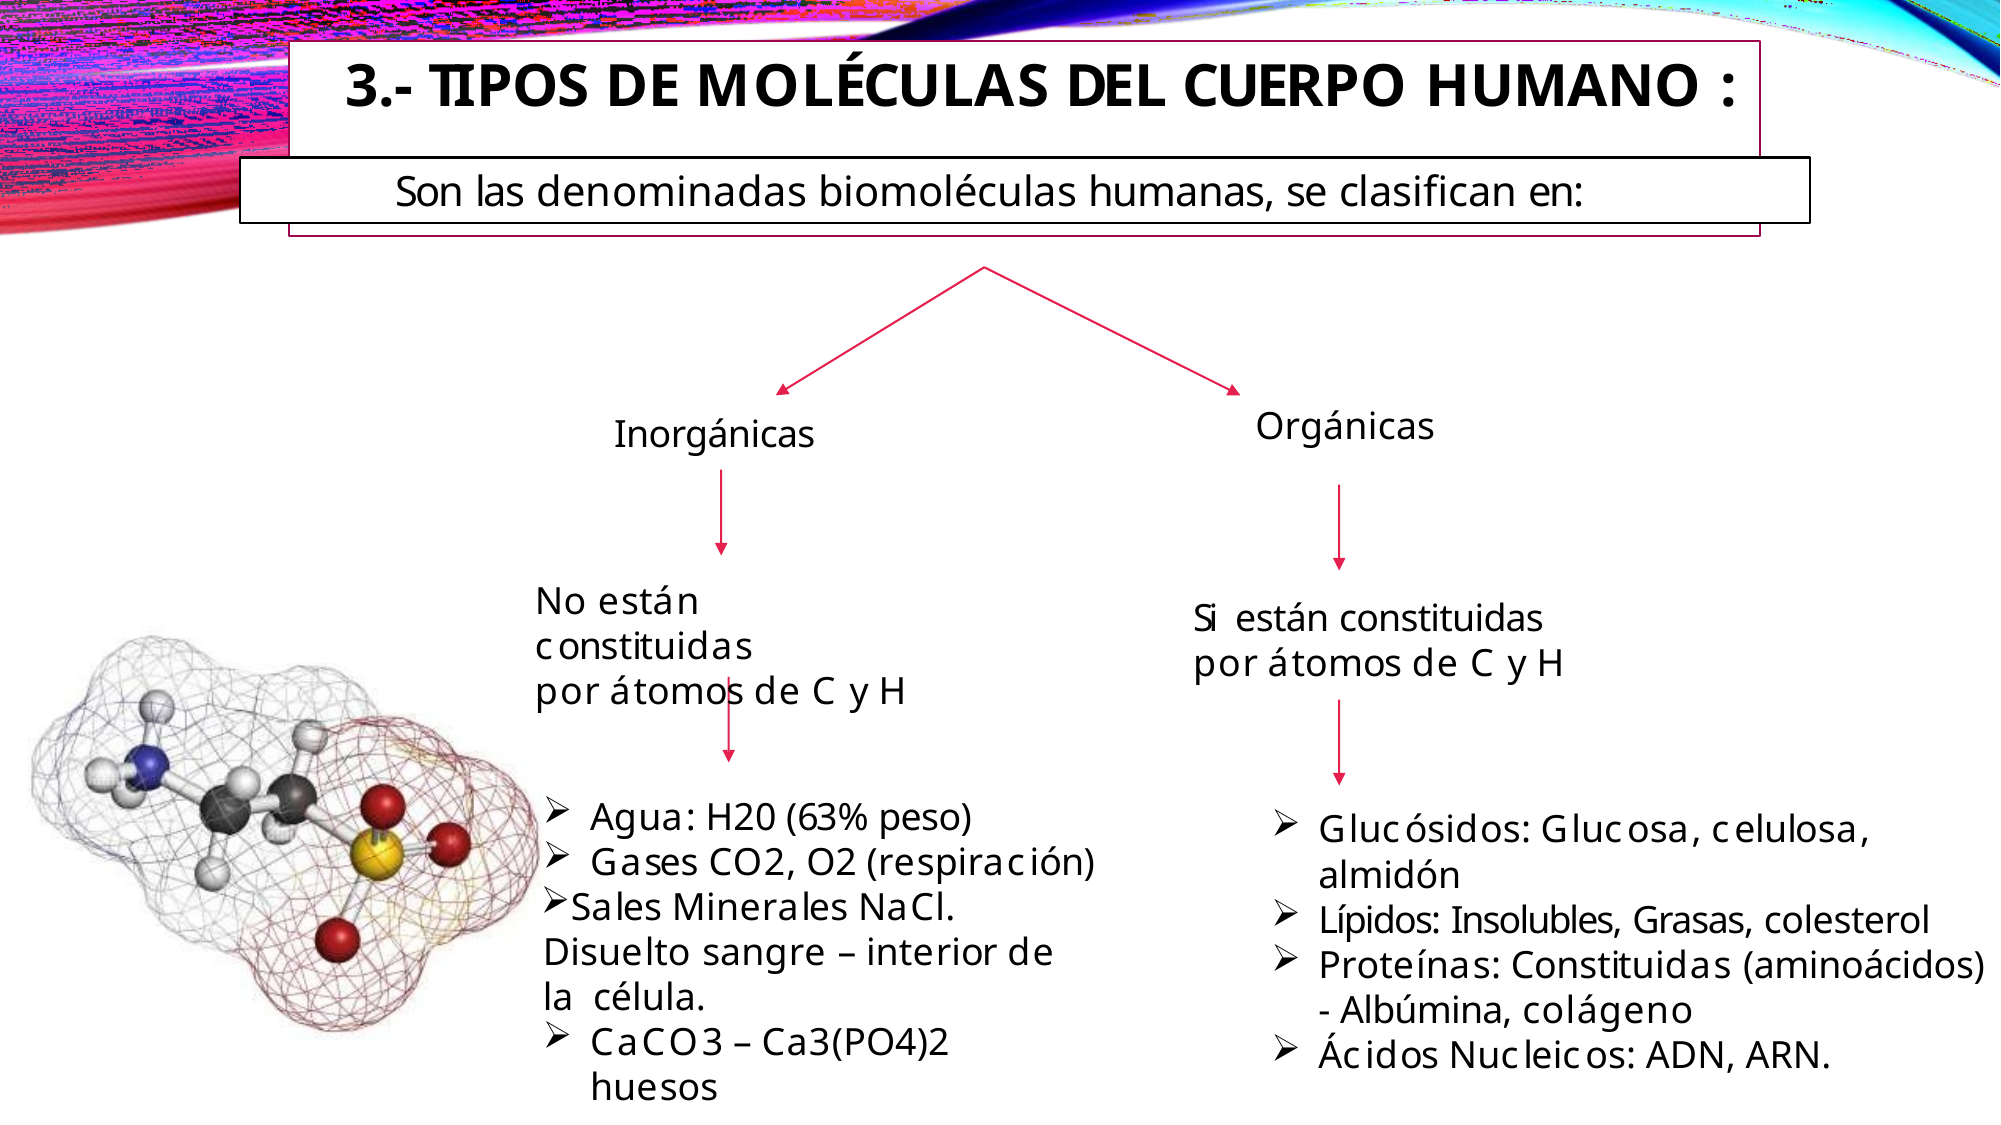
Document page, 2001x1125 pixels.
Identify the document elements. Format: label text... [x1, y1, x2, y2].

text_box [1332, 699, 1346, 786]
text_box Glucósidos: Glucosa, celulosa, almidón Lípidos: Insolubles, Grasas, colesterol Proteínas: Constituidas (aminoácidos) - Albúmina, colágeno Ácidos Nucleicos: ADN, ARN. [1269, 803, 1994, 1076]
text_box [238, 156, 1811, 225]
text_box Agua: H20 (63% peso) Gases CO2, O2 (respiración) Sales Minerales NaCl. Disuelto sangre – interior de la célula. CaCO3 – Ca3(PO4)2 huesos [540, 790, 1111, 1108]
text_box [714, 469, 728, 556]
title 3.- TIPOS DE MOLÉCULAS DEL CUERPO HUMANO : [289, 40, 1761, 153]
text_box [775, 266, 1241, 396]
text_box [1332, 484, 1346, 571]
text_box No están constituidas por átomos de C y H [533, 575, 927, 713]
text_box Orgánicas [1253, 399, 1448, 447]
text_box Inorgánicas [612, 407, 831, 455]
text_box Si están constituidas por átomos de C y H [1191, 591, 1572, 684]
text_box [722, 713, 735, 763]
picture [0, 0, 2000, 237]
picture [27, 625, 543, 1040]
